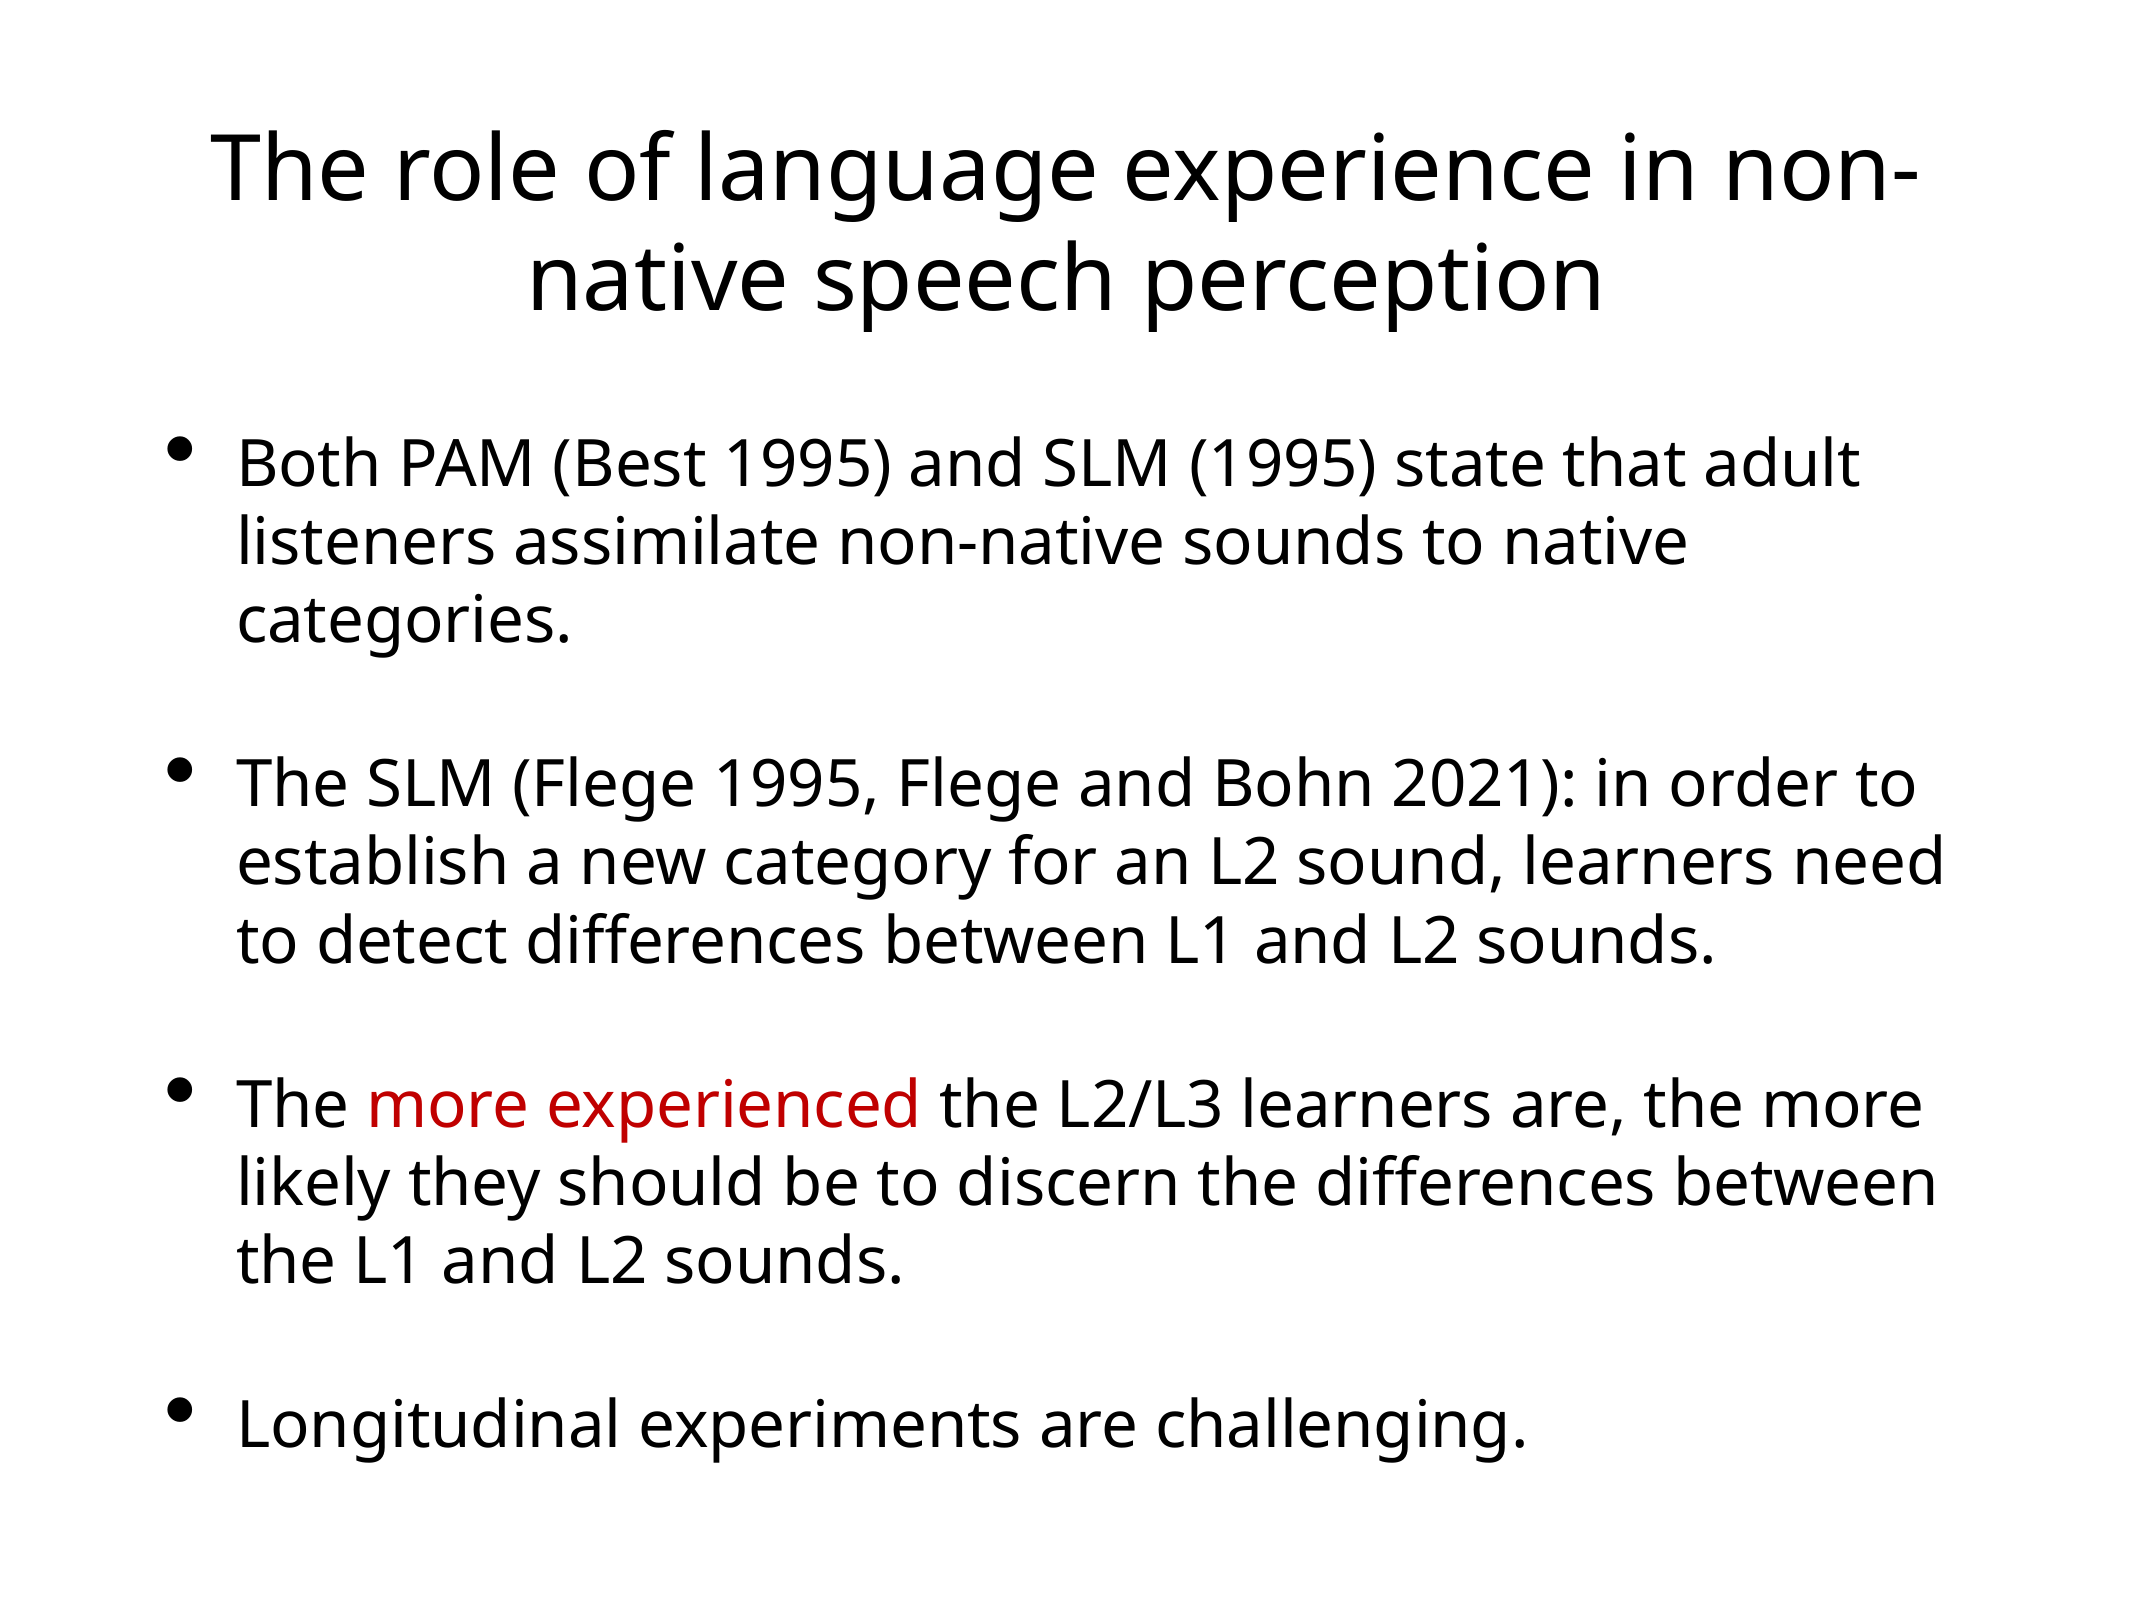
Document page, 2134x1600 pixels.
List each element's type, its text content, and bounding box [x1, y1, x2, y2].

list Both PAM (Best 1995) and SLM (1995) state that adult listeners assimilate non-native sounds to native categories. The SLM (Flege 1995, Flege and Bohn 2021): in order to establish a new category for an L2 sound, learners need to detect differences between L1 and L2 sounds. The more experienced the L2/L3 learners are, the more likely they should be to discern the differences between the L1 and L2 sounds. Longitudinal experiments are challenging. [155, 424, 1978, 1457]
title The role of language experience in non-native speech perception [155, 41, 1978, 397]
